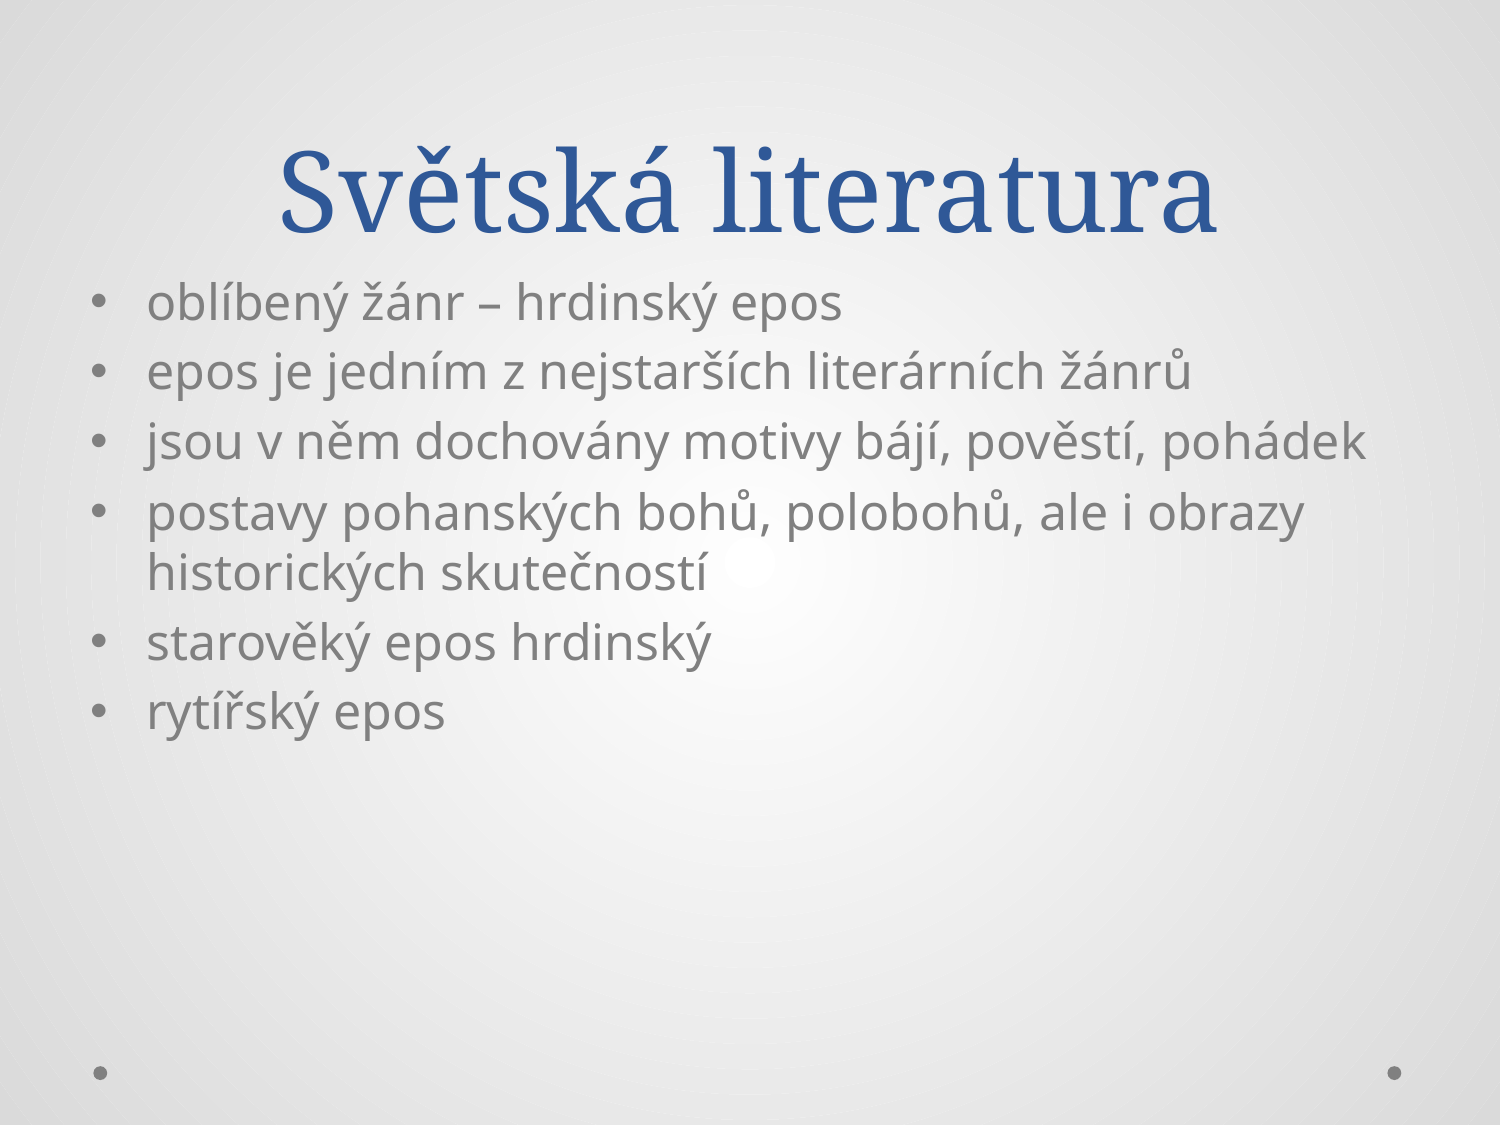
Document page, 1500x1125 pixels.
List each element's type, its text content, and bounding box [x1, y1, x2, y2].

list oblíbený žánr – hrdinský epos epos je jedním z nejstarších literárních žánrů jsou v něm dochovány motivy bájí, pověstí, pohádek postavy pohanských bohů, polobohů, ale i obrazy historických skutečností starověký epos hrdinský rytířský epos [75, 262, 1425, 1005]
title Světská literatura [75, 0, 1425, 262]
